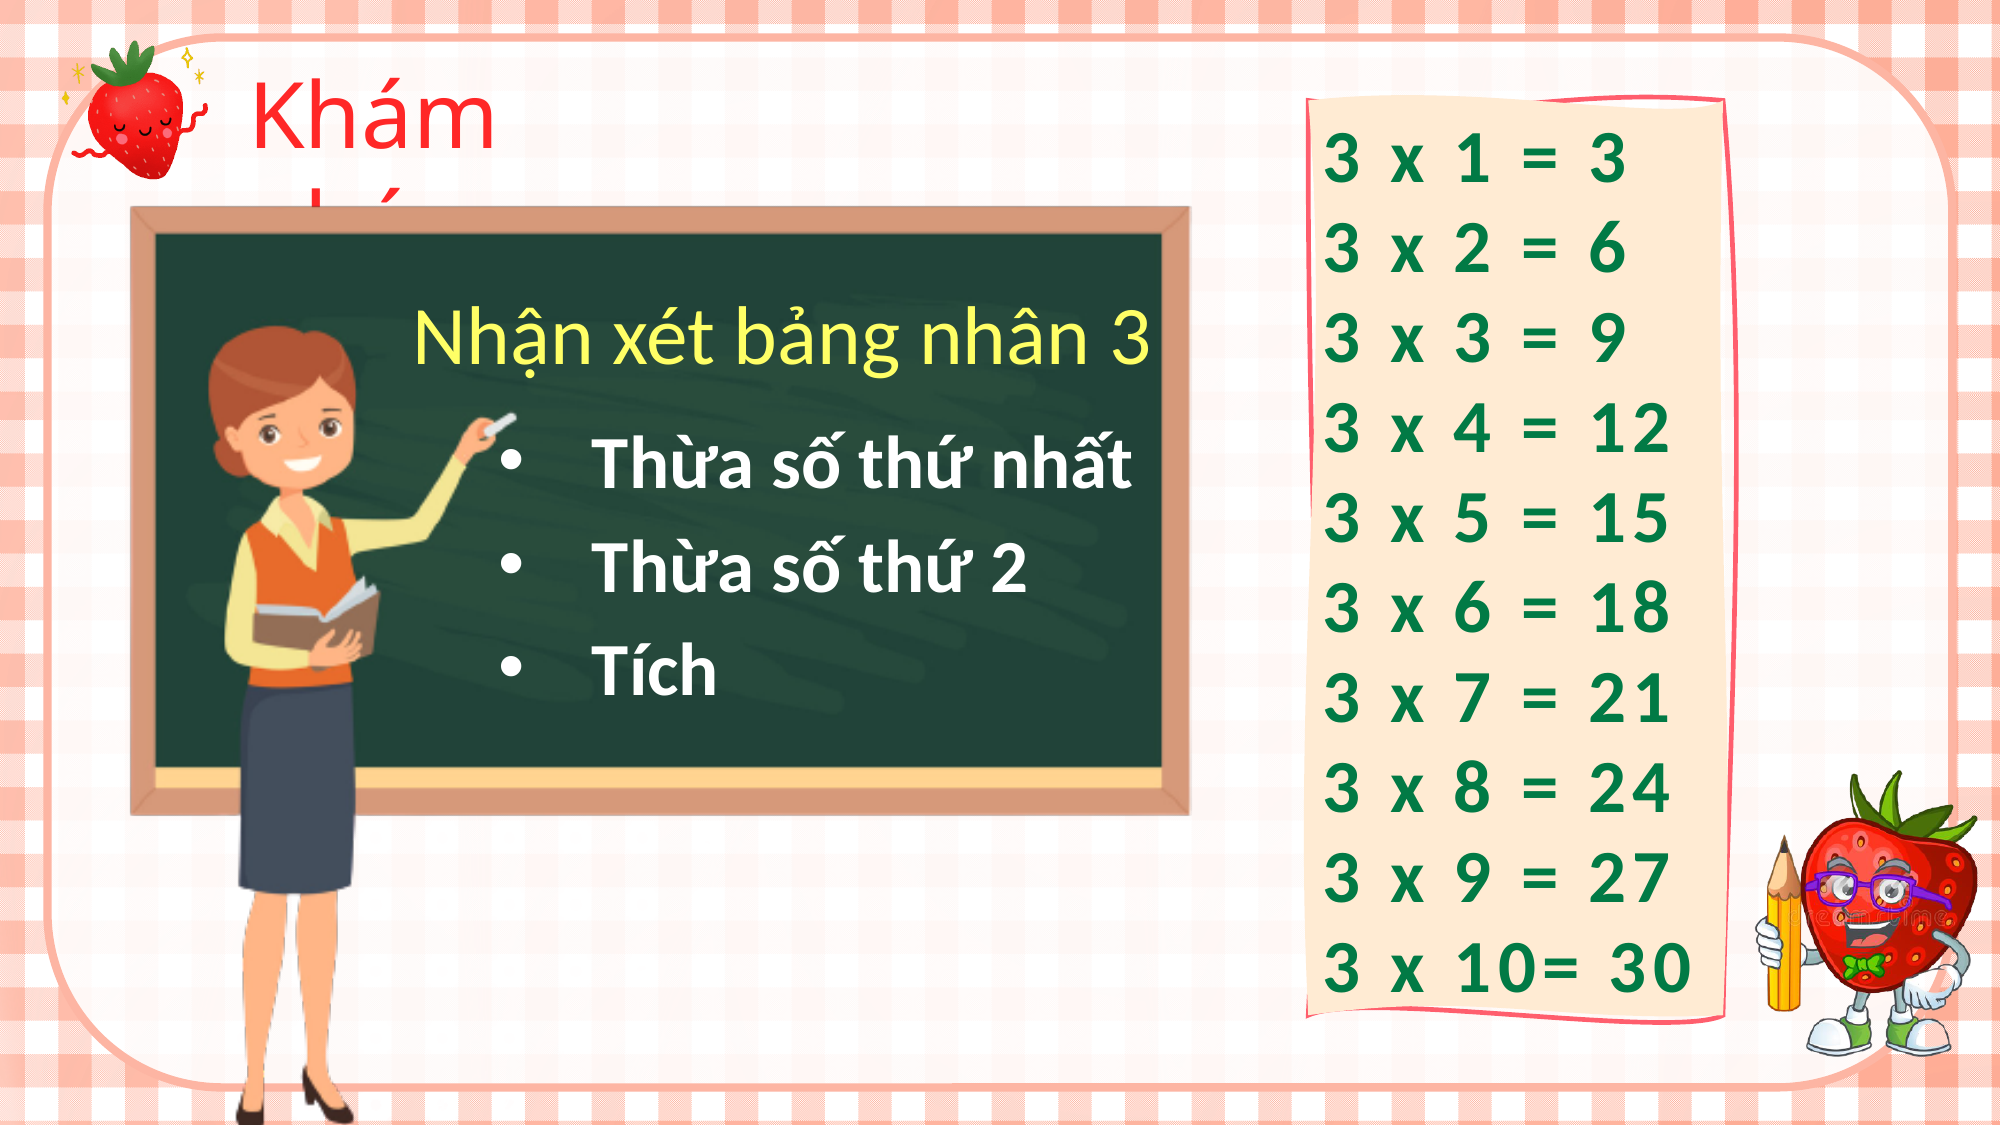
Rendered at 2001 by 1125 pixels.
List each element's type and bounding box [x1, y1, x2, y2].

picture [1649, 696, 2000, 1125]
picture [47, 37, 1261, 1125]
text_box [0, 0, 2000, 1125]
